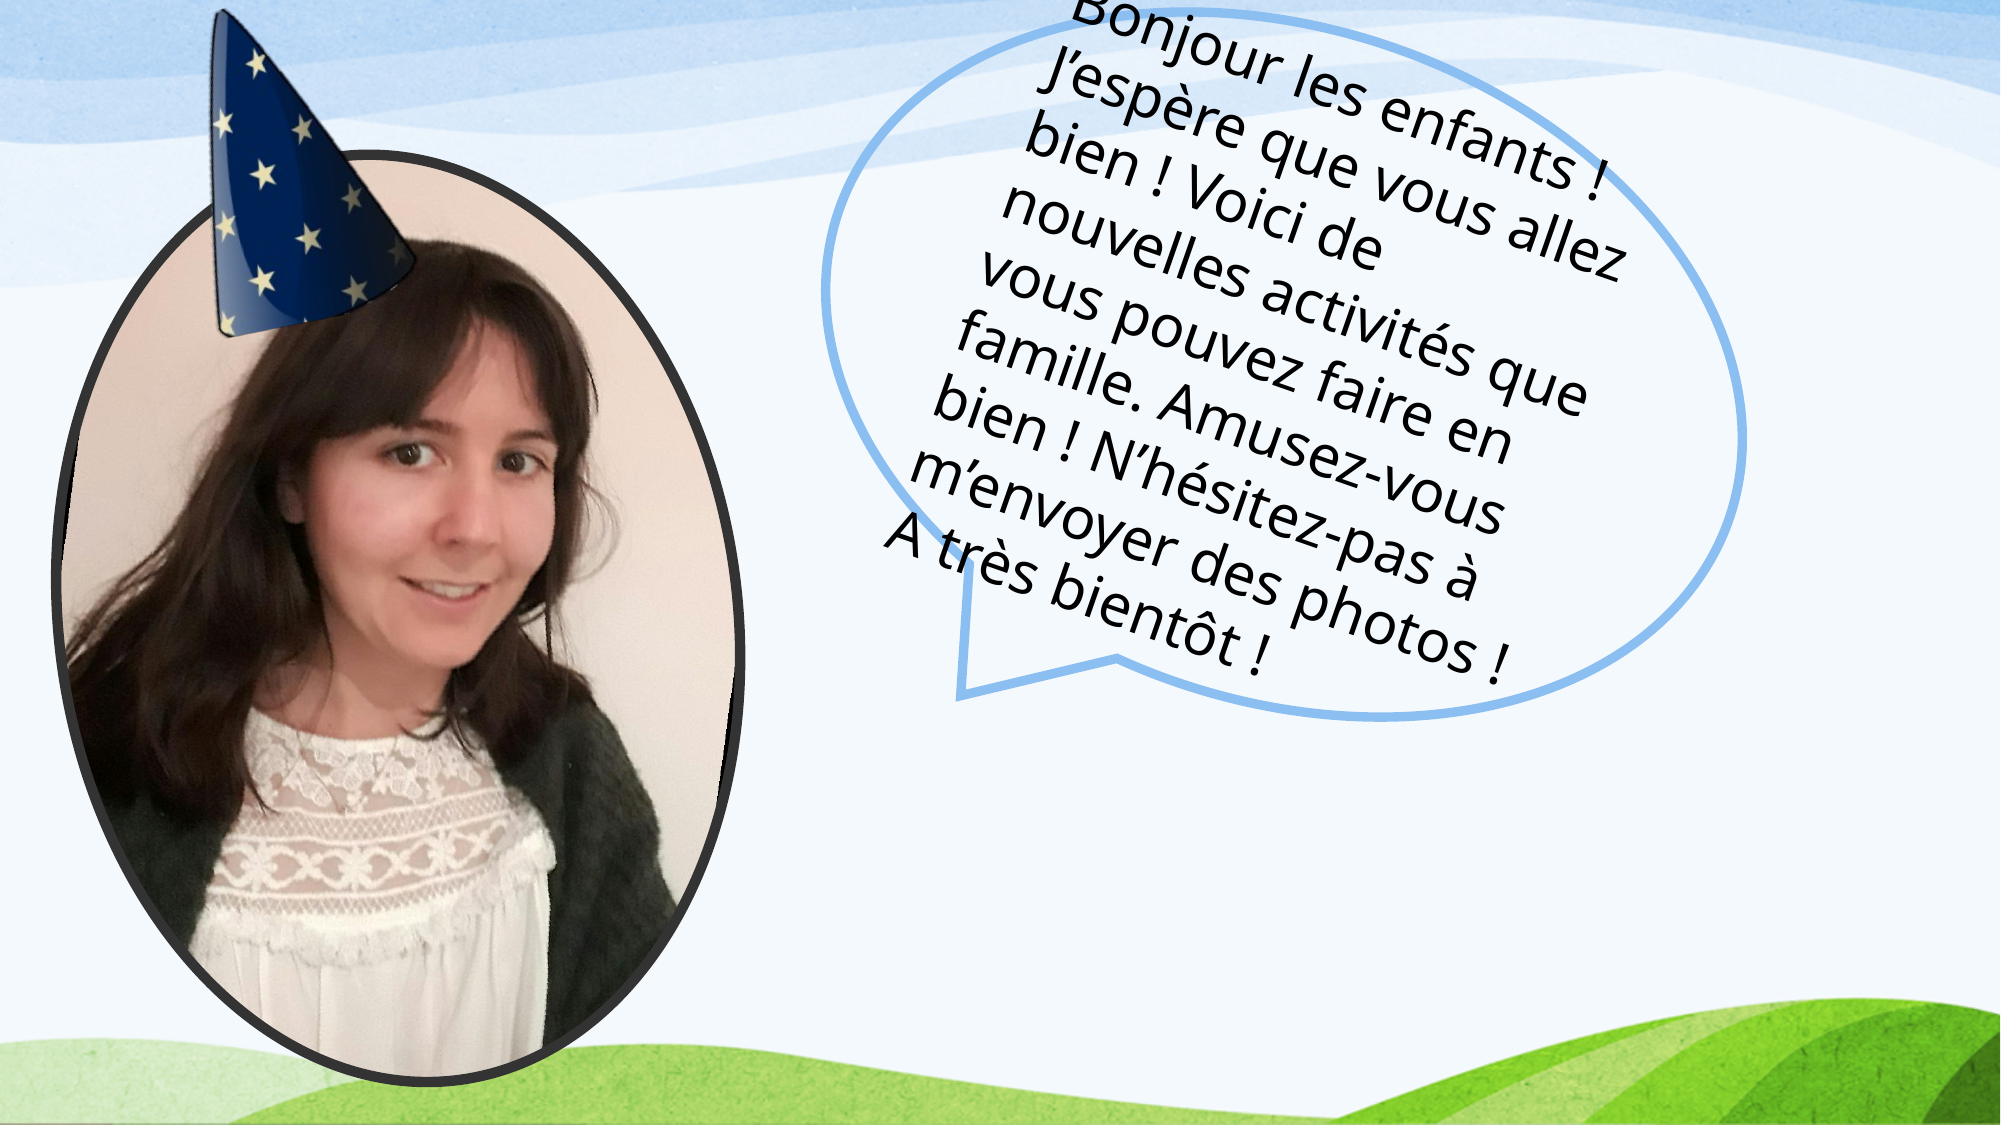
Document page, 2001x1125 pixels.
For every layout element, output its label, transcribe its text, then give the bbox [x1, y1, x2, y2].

text_box Bonjour les enfants ! J’espère que vous allez bien ! Voici de nouvelles activités que vous pouvez faire en famille. Amusez-vous bien ! N’hésitez-pas à m’envoyer des photos ! A très bientôt ! [824, 10, 1744, 719]
picture [0, 0, 2001, 1125]
